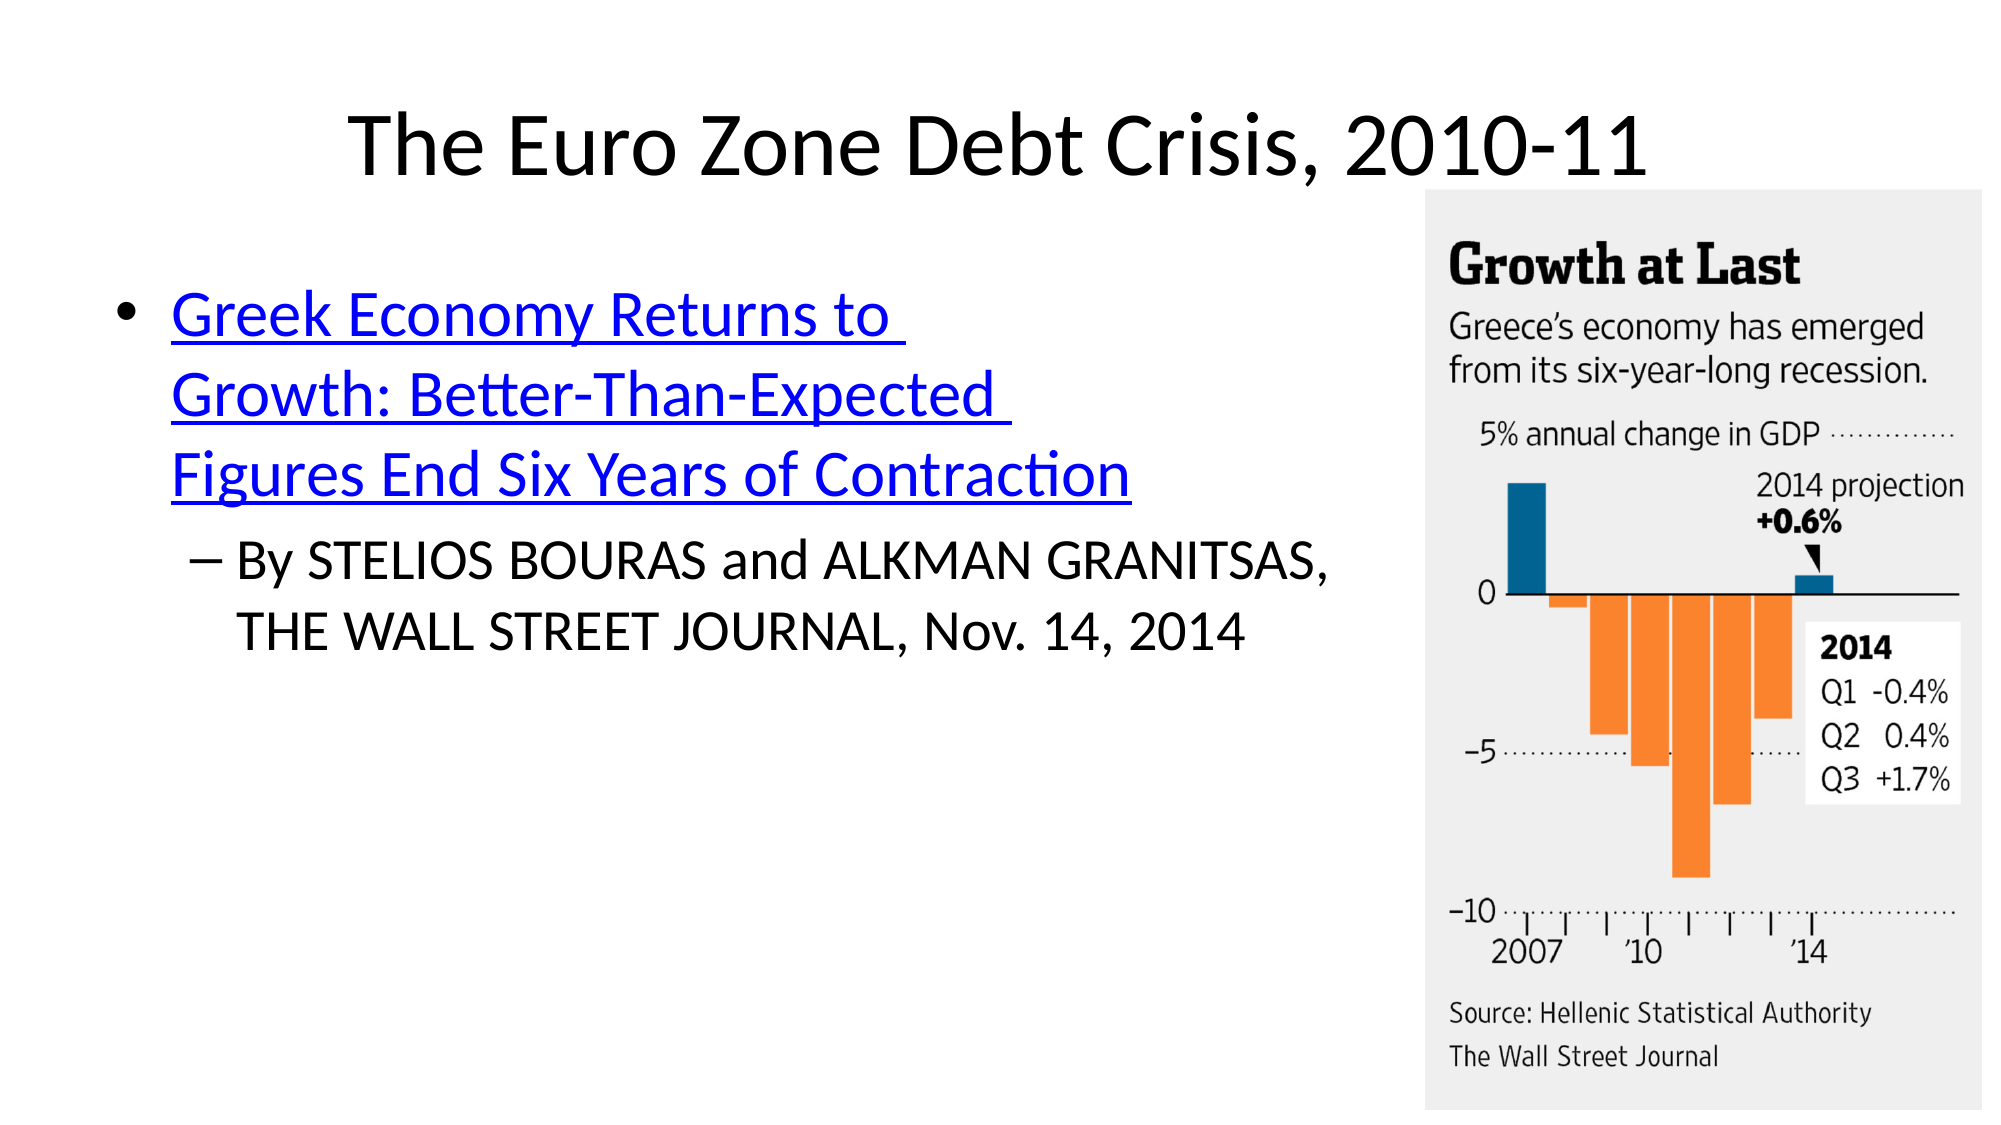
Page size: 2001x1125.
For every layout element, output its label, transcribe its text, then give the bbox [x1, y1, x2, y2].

title The Euro Zone Debt Crisis, 2010-11 [99, 45, 1900, 233]
picture [1424, 187, 1982, 1110]
list Greek Economy Returns to Growth: Better-Than-Expected Figures End Six Years of Contraction By STELIOS BOURAS and ALKMAN GRANITSAS, The Wall Street Journal, Nov. 14, 2014 [99, 262, 1419, 1005]
